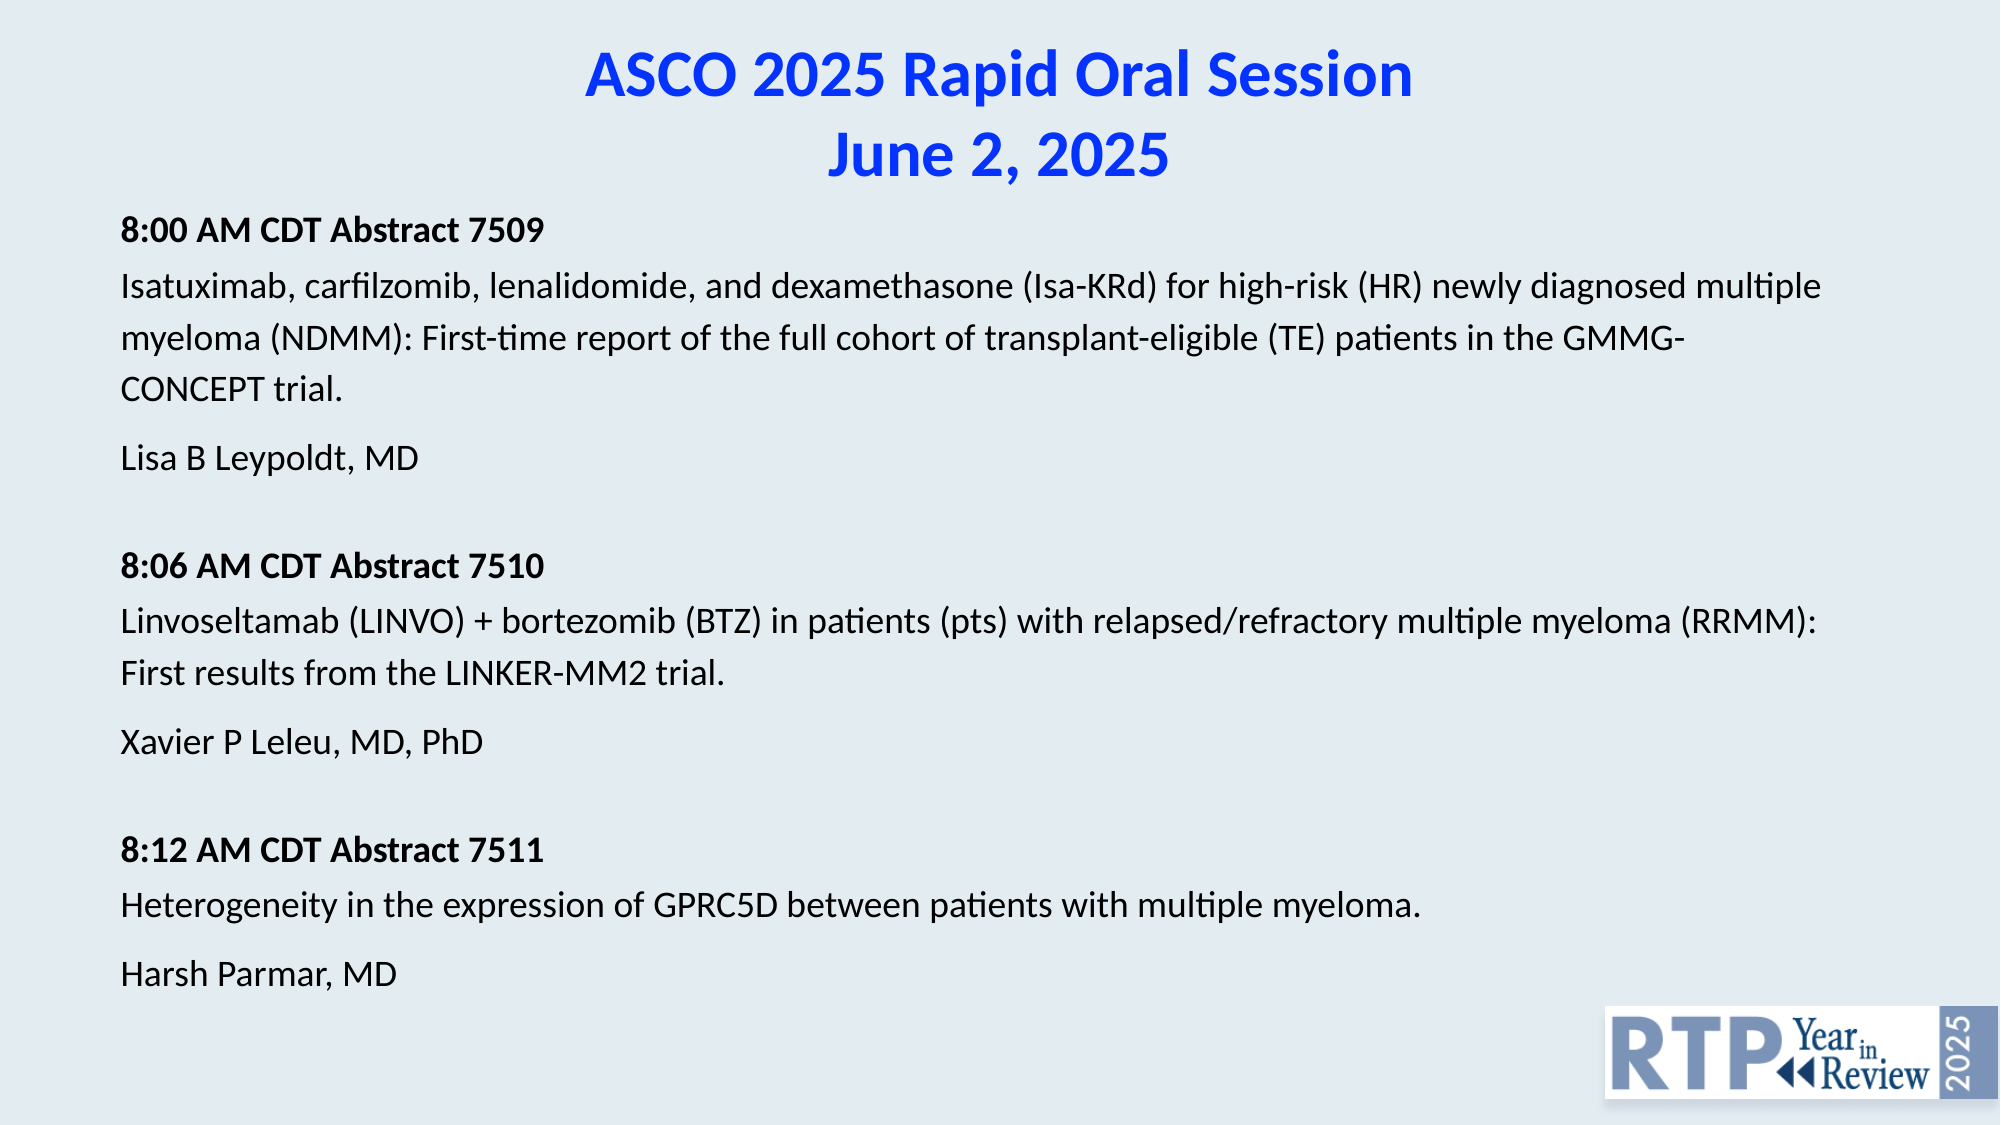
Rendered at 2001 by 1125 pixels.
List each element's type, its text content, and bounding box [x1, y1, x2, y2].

text_box ASCO 2025 Rapid Oral Session June 2, 2025 [0, 47, 2000, 173]
text_box 8:00 AM CDT Abstract 7509 Isatuximab, carfilzomib, lenalidomide, and dexamethasone (Isa-KRd) for high-risk (HR) newly diagnosed multiple myeloma (NDMM): First-time report of the full cohort of transplant-eligible (TE) patients in the GMMG-CONCEPT trial. Lisa B Leypoldt, MD 8:06 AM CDT Abstract 7510 Linvoseltamab (LINVO) + bortezomib (BTZ) in patients (pts) with relapsed/refractory multiple myeloma (RRMM): First results from the LINKER-MM2 trial. Xavier P Leleu, MD, PhD 8:12 AM CDT Abstract 7511 Heterogeneity in the expression of GPRC5D between patients with multiple myeloma. Harsh Parmar, MD [105, 190, 1843, 1002]
picture [1605, 1006, 1998, 1099]
